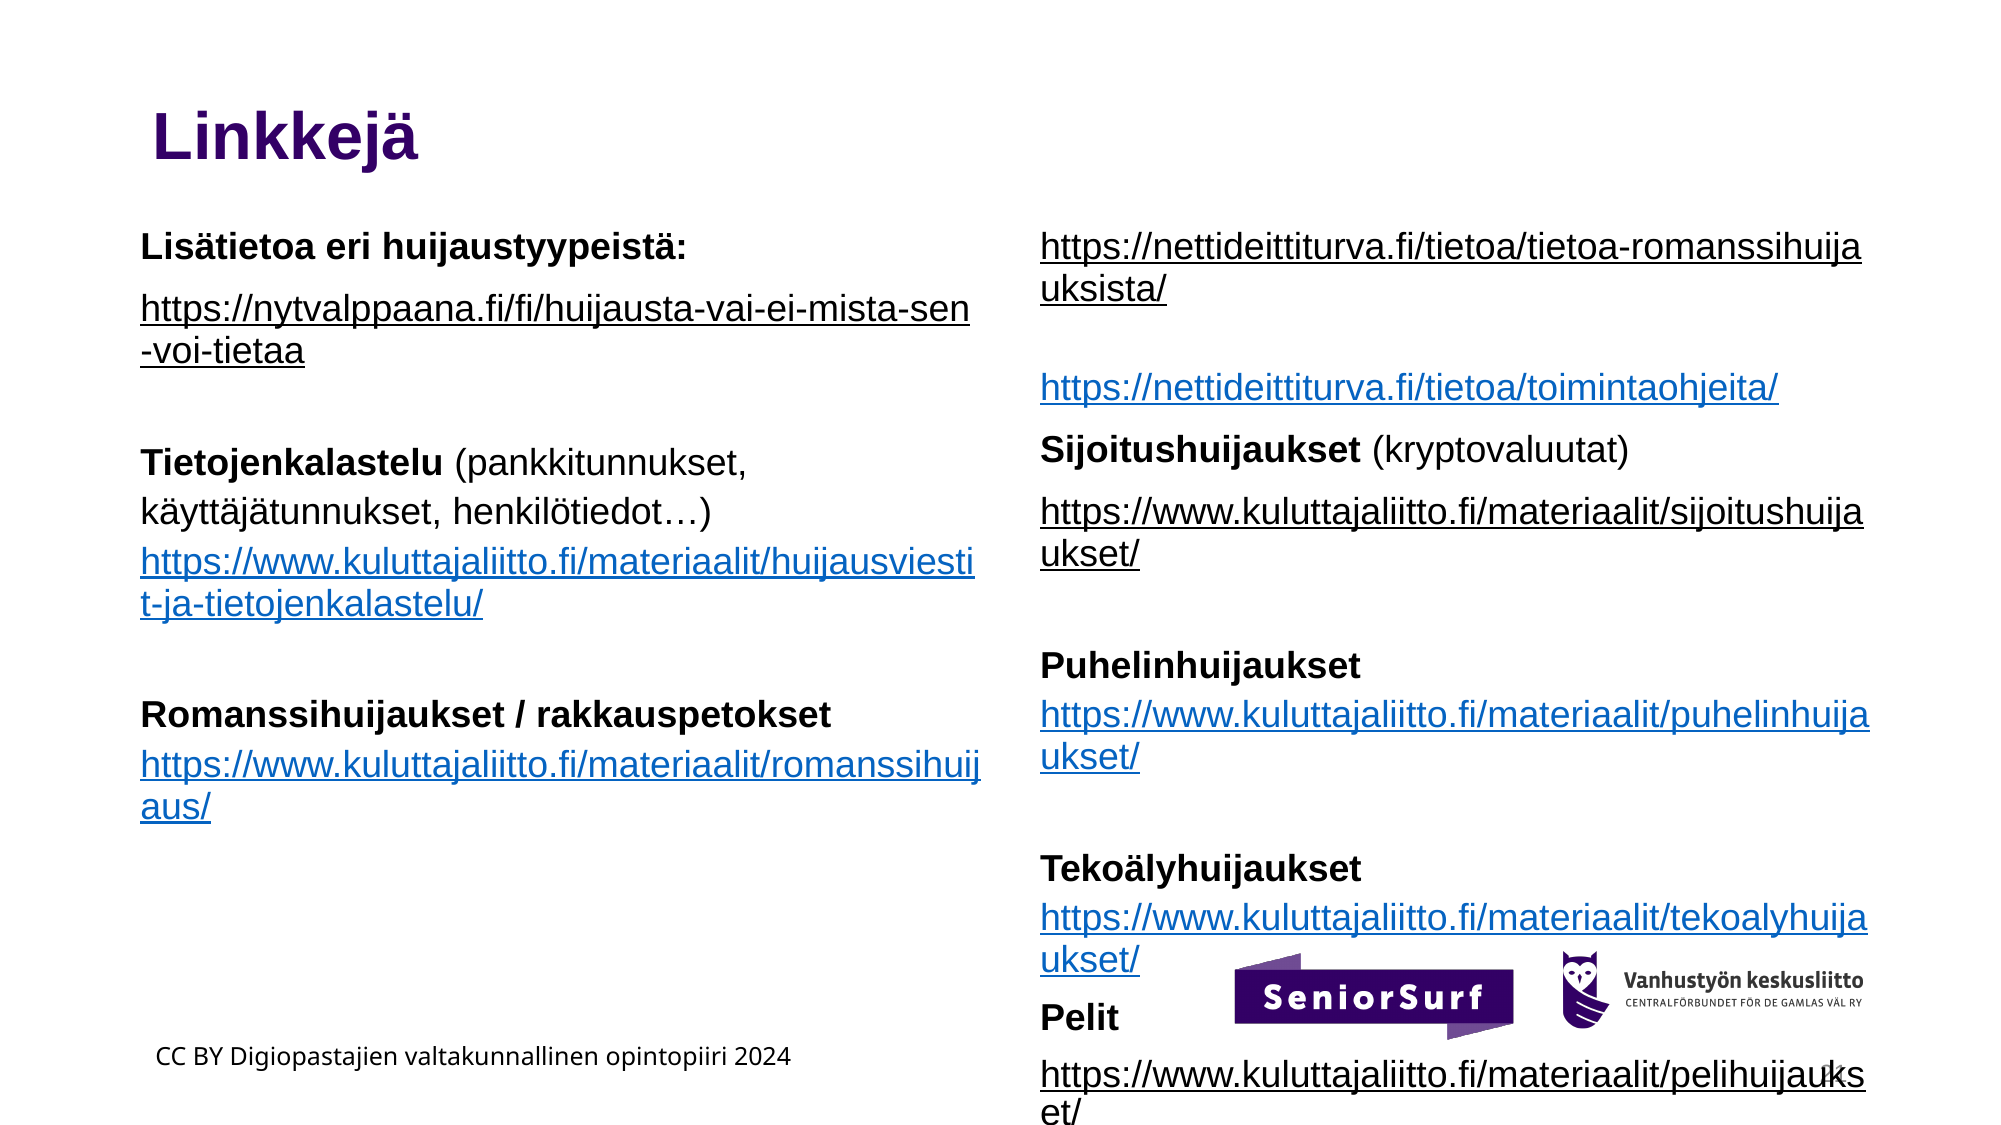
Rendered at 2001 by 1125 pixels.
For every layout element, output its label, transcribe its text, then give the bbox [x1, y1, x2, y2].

slide_number 21 [1412, 1042, 1863, 1103]
title Linkkejä [137, 59, 1237, 210]
text_box Lisätietoa eri huijaustyypeistä: https://nytvalppaana.fi/fi/huijausta-vai-ei-mista-sen-voi-tietaa Tietojenkalastelu (pankkitunnukset, käyttäjätunnukset, henkilötiedot…) https://www.kuluttajaliitto.fi/materiaalit/huijausviestit-ja-tietojenkalastelu/ Romanssihuijaukset / rakkauspetokset https://www.kuluttajaliitto.fi/materiaalit/romanssihuijaus/ https://nettideittiturva.fi/tietoa/tietoa-romanssihuijauksista/ https://nettideittiturva.fi/tietoa/toimintaohjeita/ Sijoitushuijaukset (kryptovaluutat) https://www.kuluttajaliitto.fi/materiaalit/sijoitushuijaukset/ Puhelinhuijaukset https://www.kuluttajaliitto.fi/materiaalit/puhelinhuijaukset/ Tekoälyhuijaukset https://www.kuluttajaliitto.fi/materiaalit/tekoalyhuijaukset/ Pelit https://www.kuluttajaliitto.fi/materiaalit/pelihuijaukset/ [125, 210, 1896, 932]
picture [1181, 932, 1863, 1078]
